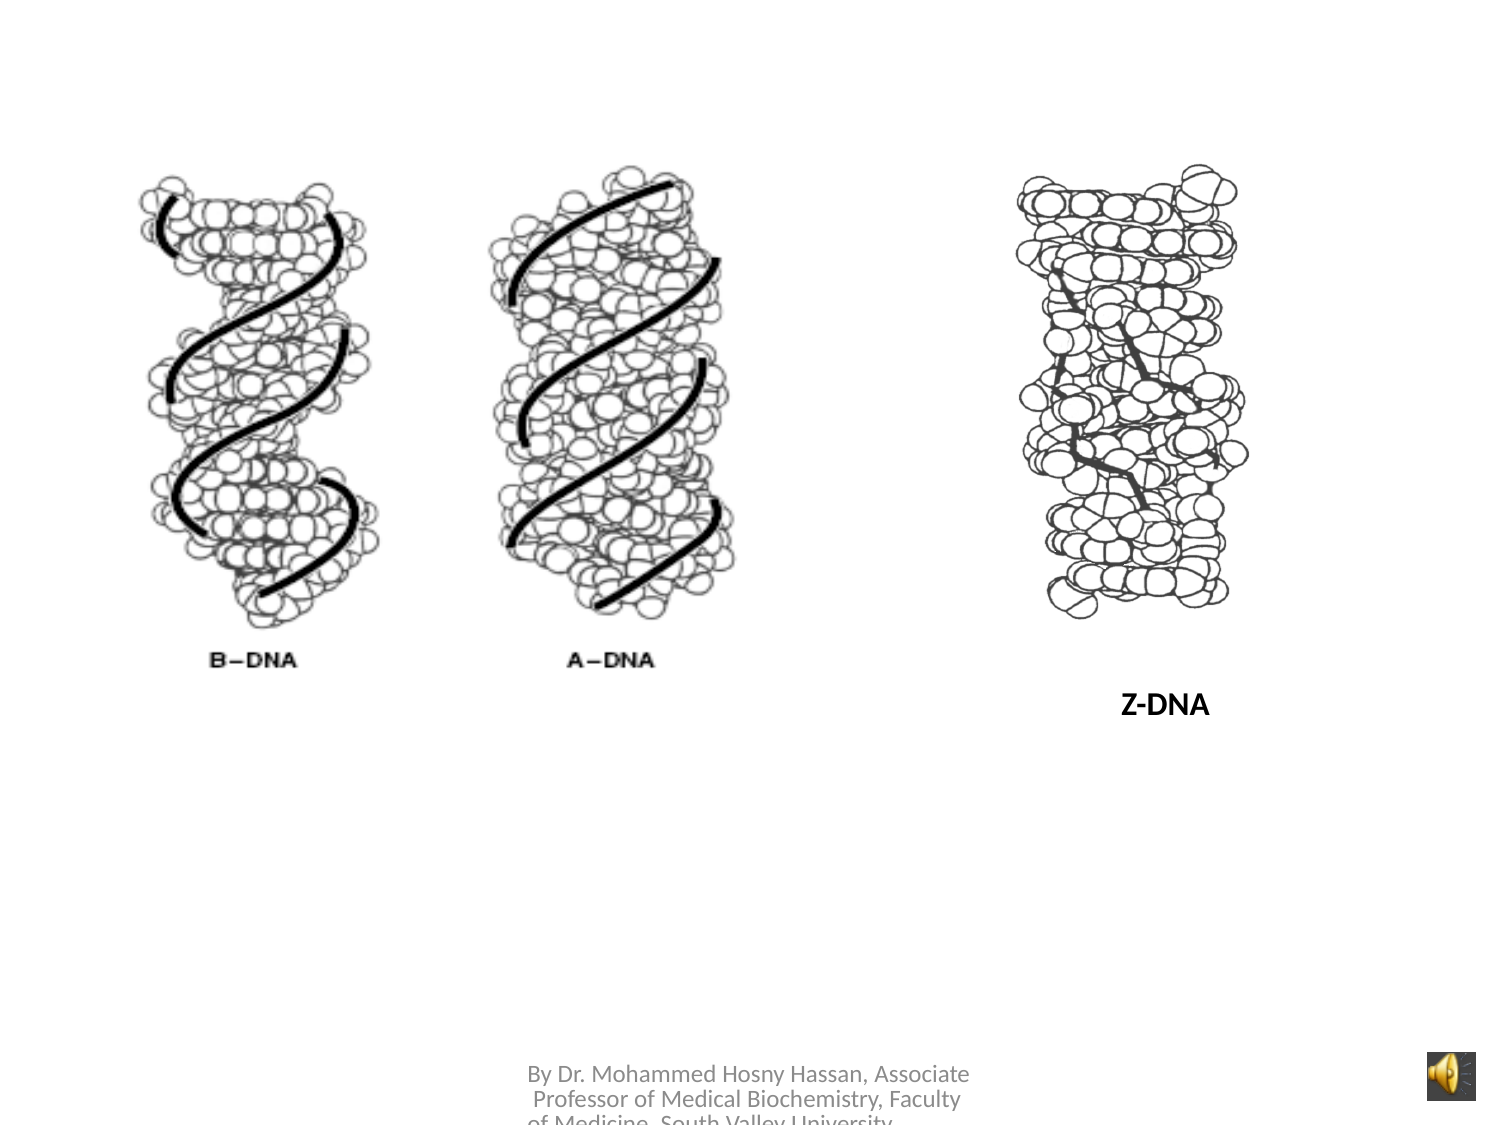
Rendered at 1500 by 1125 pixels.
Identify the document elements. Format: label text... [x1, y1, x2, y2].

picture [1426, 1051, 1477, 1102]
picture [99, 162, 776, 688]
footer By Dr. Mohammed Hosny Hassan, Associate Professor of Medical Biochemistry, Faculty of Medicine, South Valley University [512, 1042, 988, 1103]
picture [1012, 162, 1262, 626]
text_box Z-DNA [1074, 675, 1225, 728]
